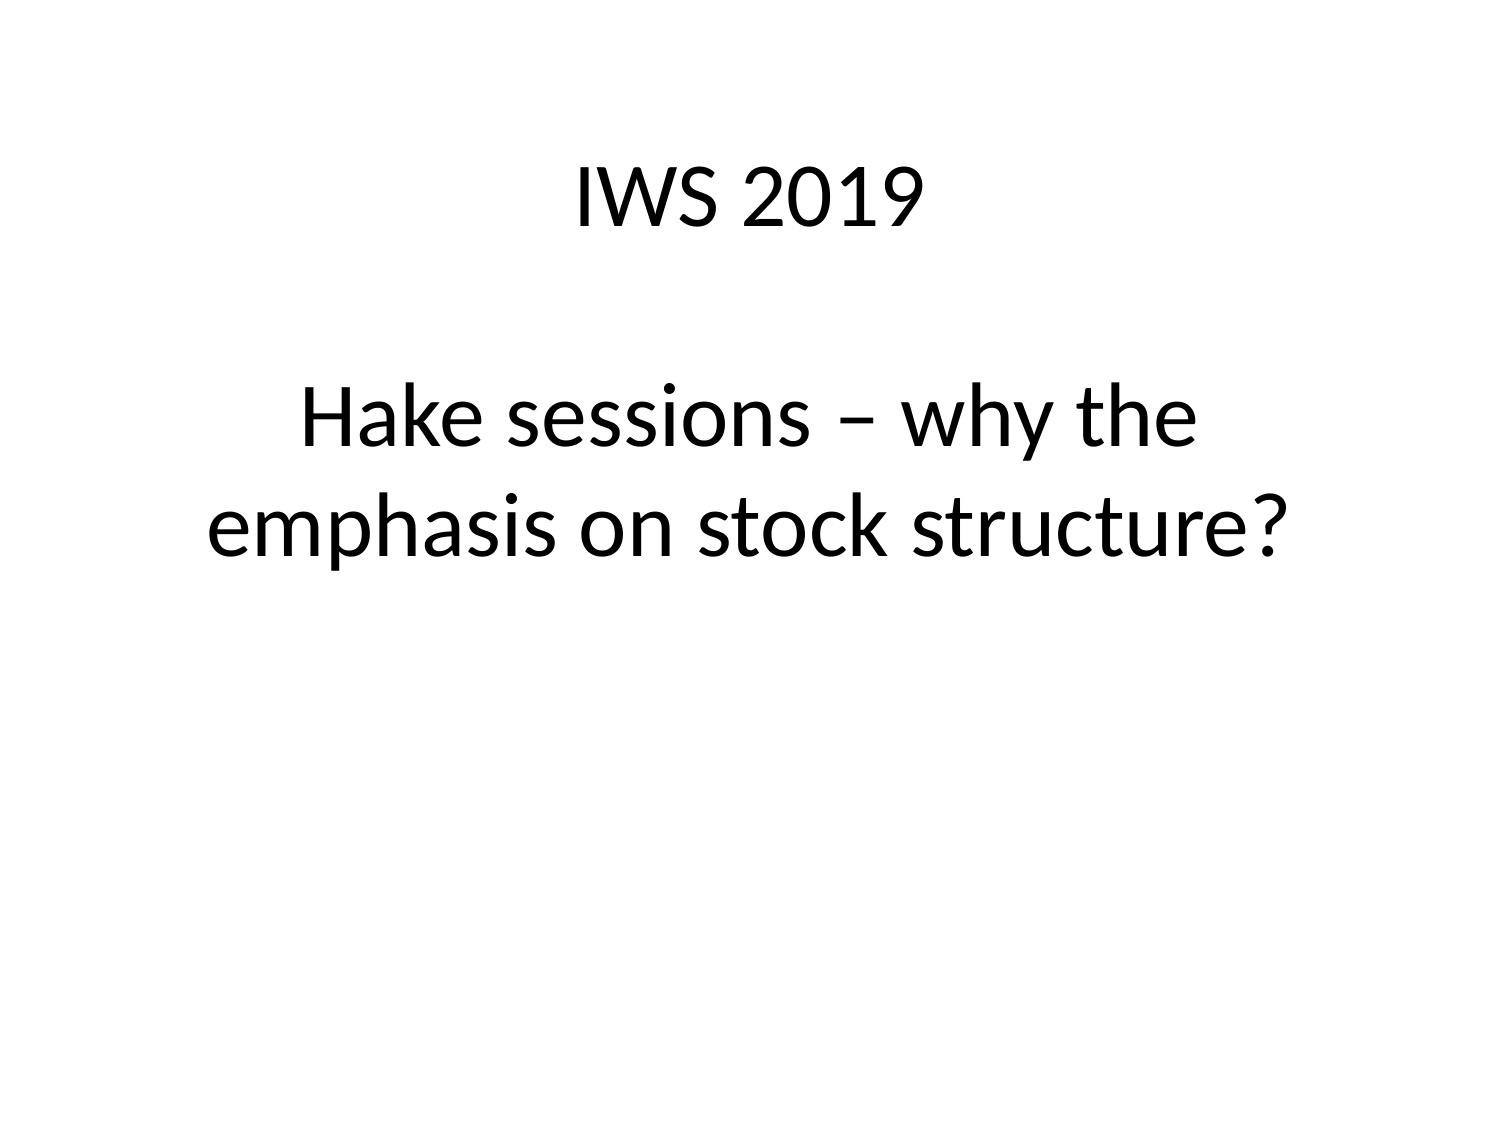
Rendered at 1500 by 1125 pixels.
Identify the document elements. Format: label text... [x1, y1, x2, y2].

title IWS 2019 Hake sessions – why the emphasis on stock structure? [112, 118, 1388, 591]
